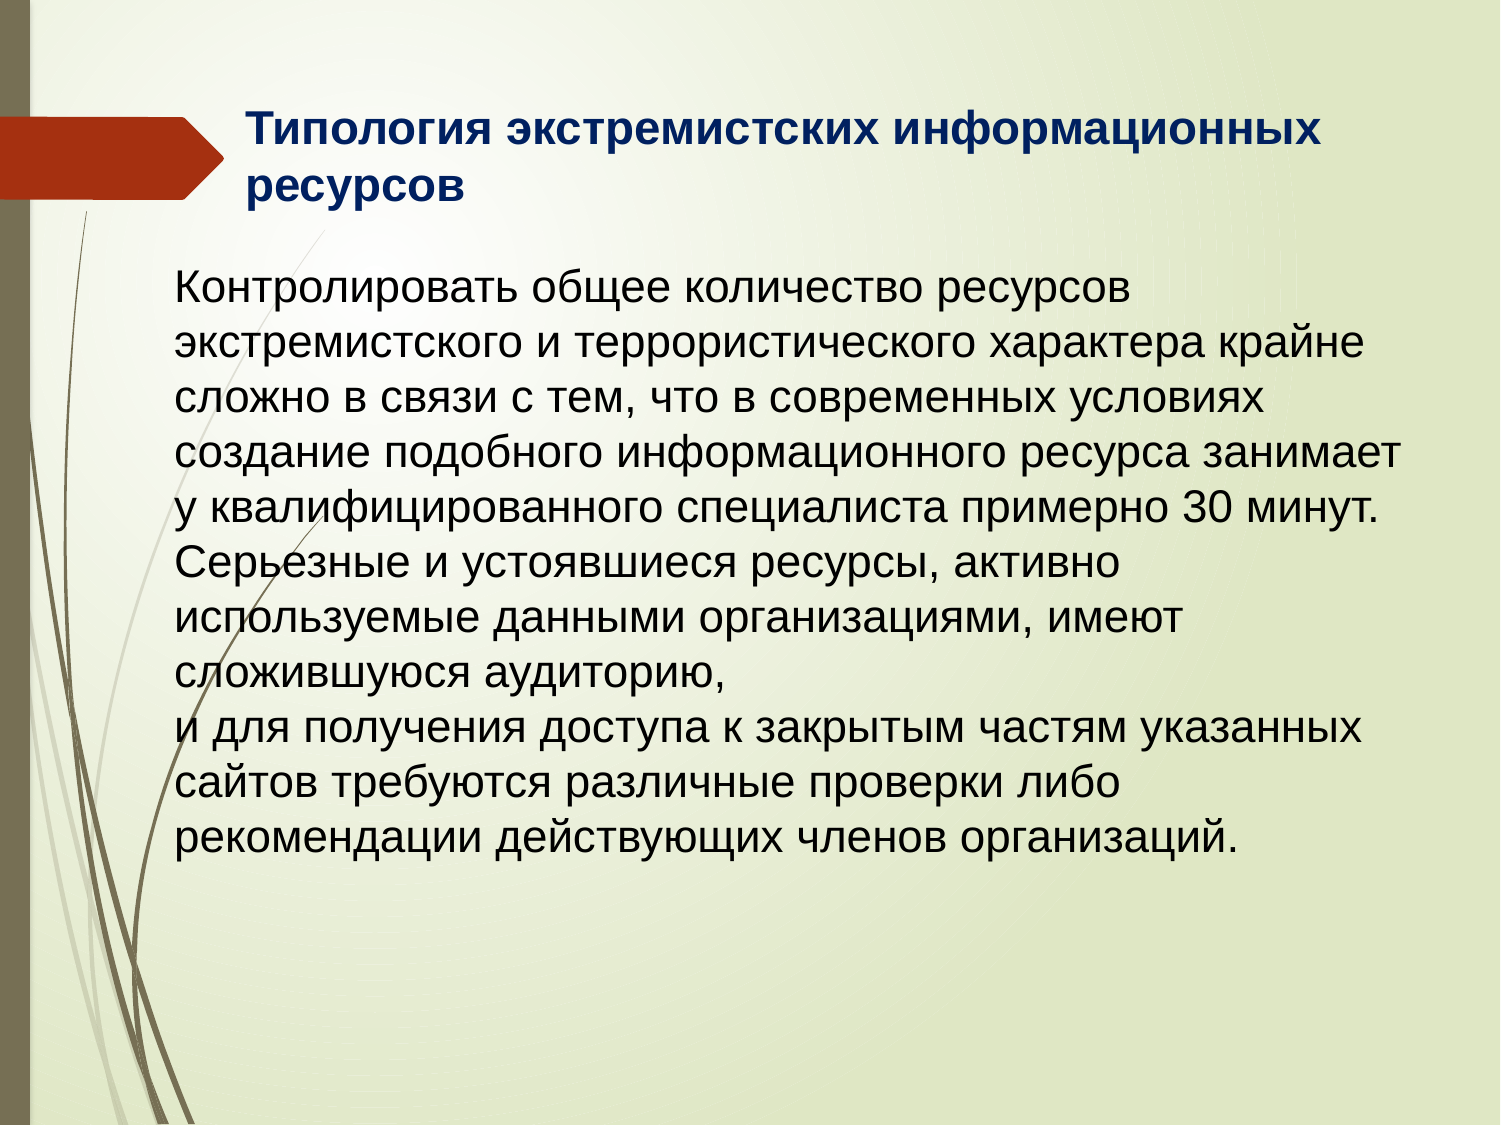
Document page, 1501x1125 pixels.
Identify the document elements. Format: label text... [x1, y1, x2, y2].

title Типология экстремистских информационных ресурсов [230, 90, 1341, 220]
text_box Контролировать общее количество ресурсов экстремистского и террористического характера крайне сложно в связи с тем, что в современных условиях создание подобного информационного ресурса занимает у квалифицированного специалиста примерно 30 минут. Серьезные и устоявшиеся ресурсы, активно используемые данными организациями, имеют сложившуюся аудиторию, и для получения доступа к закрытым частям указанных сайтов требуются различные проверки либо рекомендации действующих членов организаций. [159, 249, 1448, 869]
